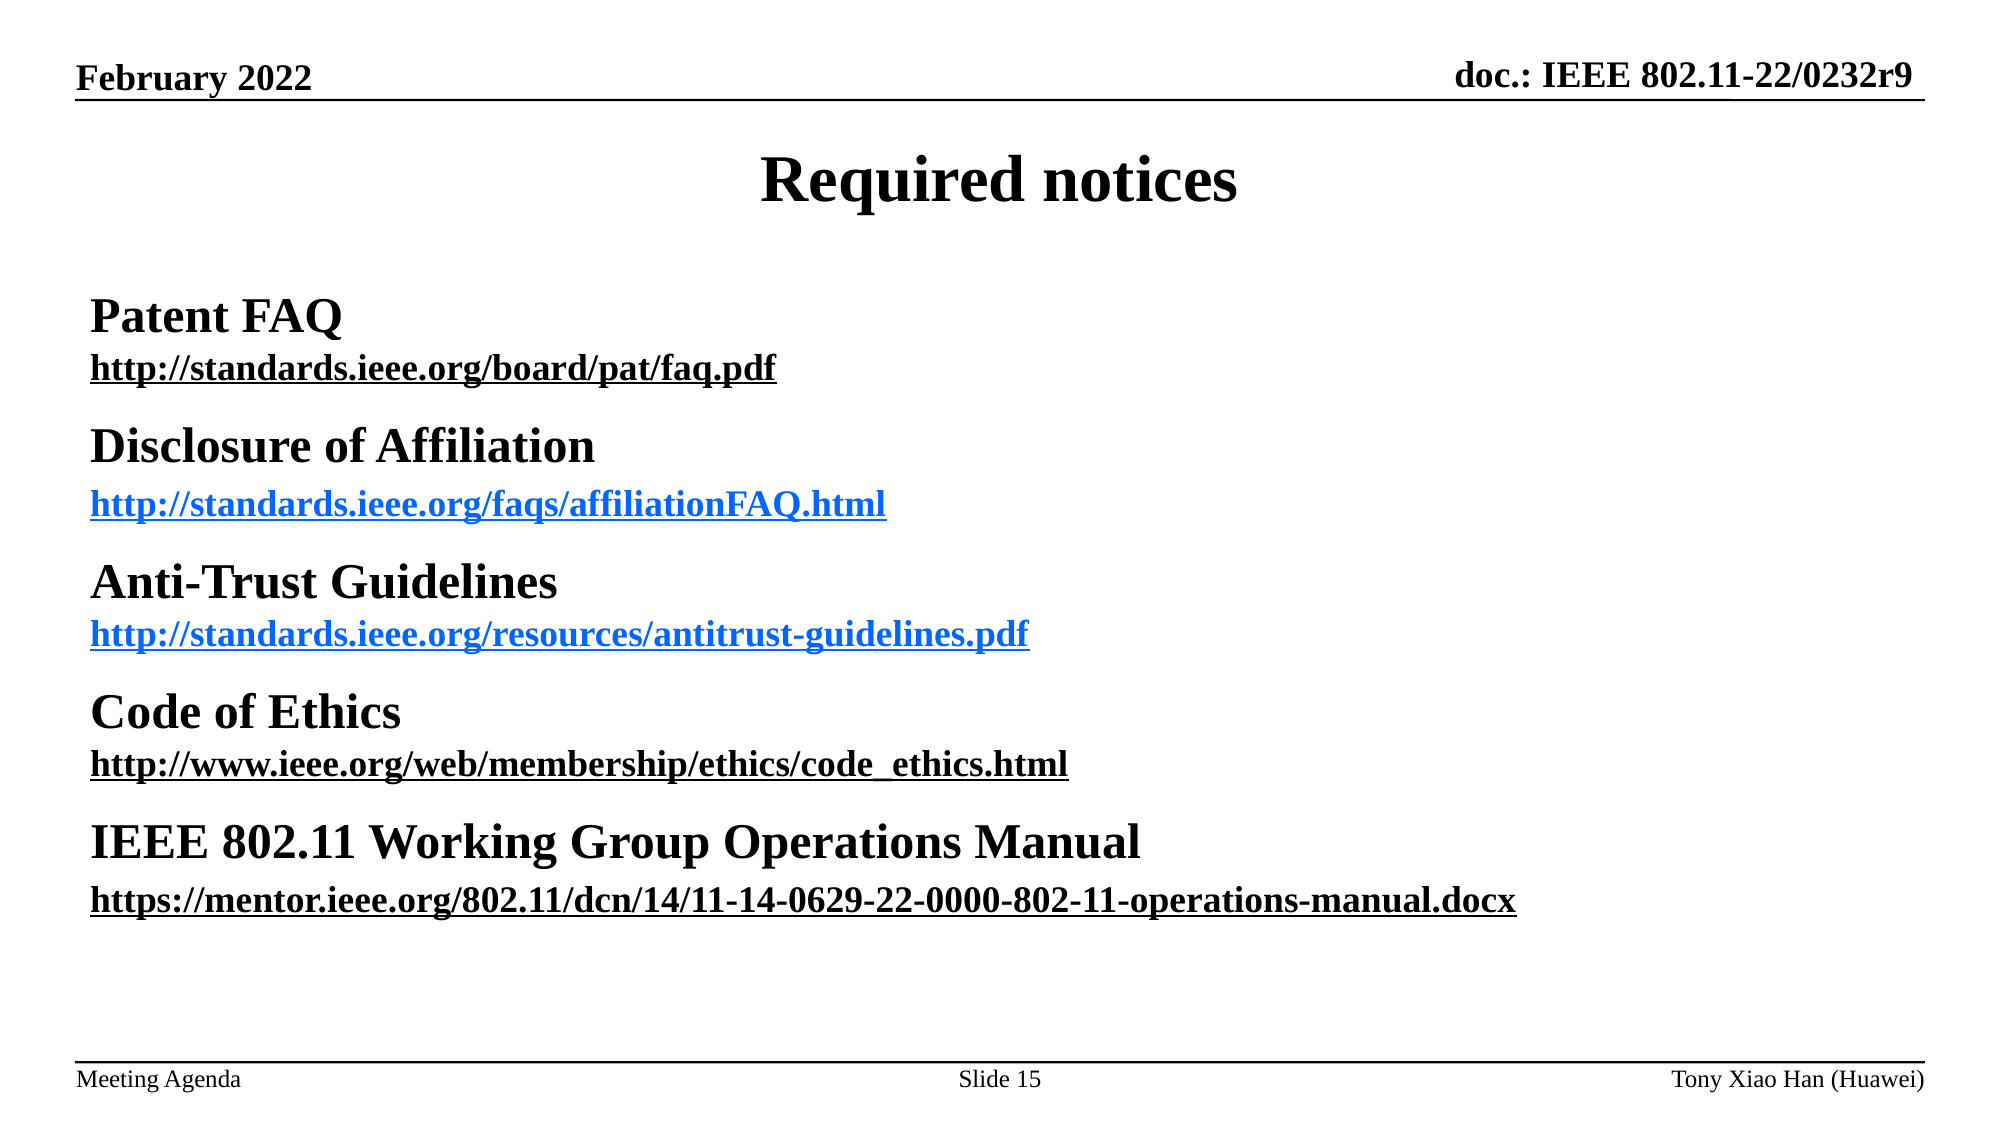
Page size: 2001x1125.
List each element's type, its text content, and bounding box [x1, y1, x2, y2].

text_box Required notices [362, 87, 1638, 263]
text_box Patent FAQ http://standards.ieee.org/board/pat/faq.pdf Disclosure of Affiliation http://standards.ieee.org/faqs/affiliationFAQ.html Anti-Trust Guidelines http://standards.ieee.org/resources/antitrust-guidelines.pdf Code of Ethics http://www.ieee.org/web/membership/ethics/code_ethics.html IEEE 802.11 Working Group Operations Manual https://mentor.ieee.org/802.11/dcn/14/11-14-0629-22-0000-802-11-operations-manual.docx [75, 275, 1925, 1050]
